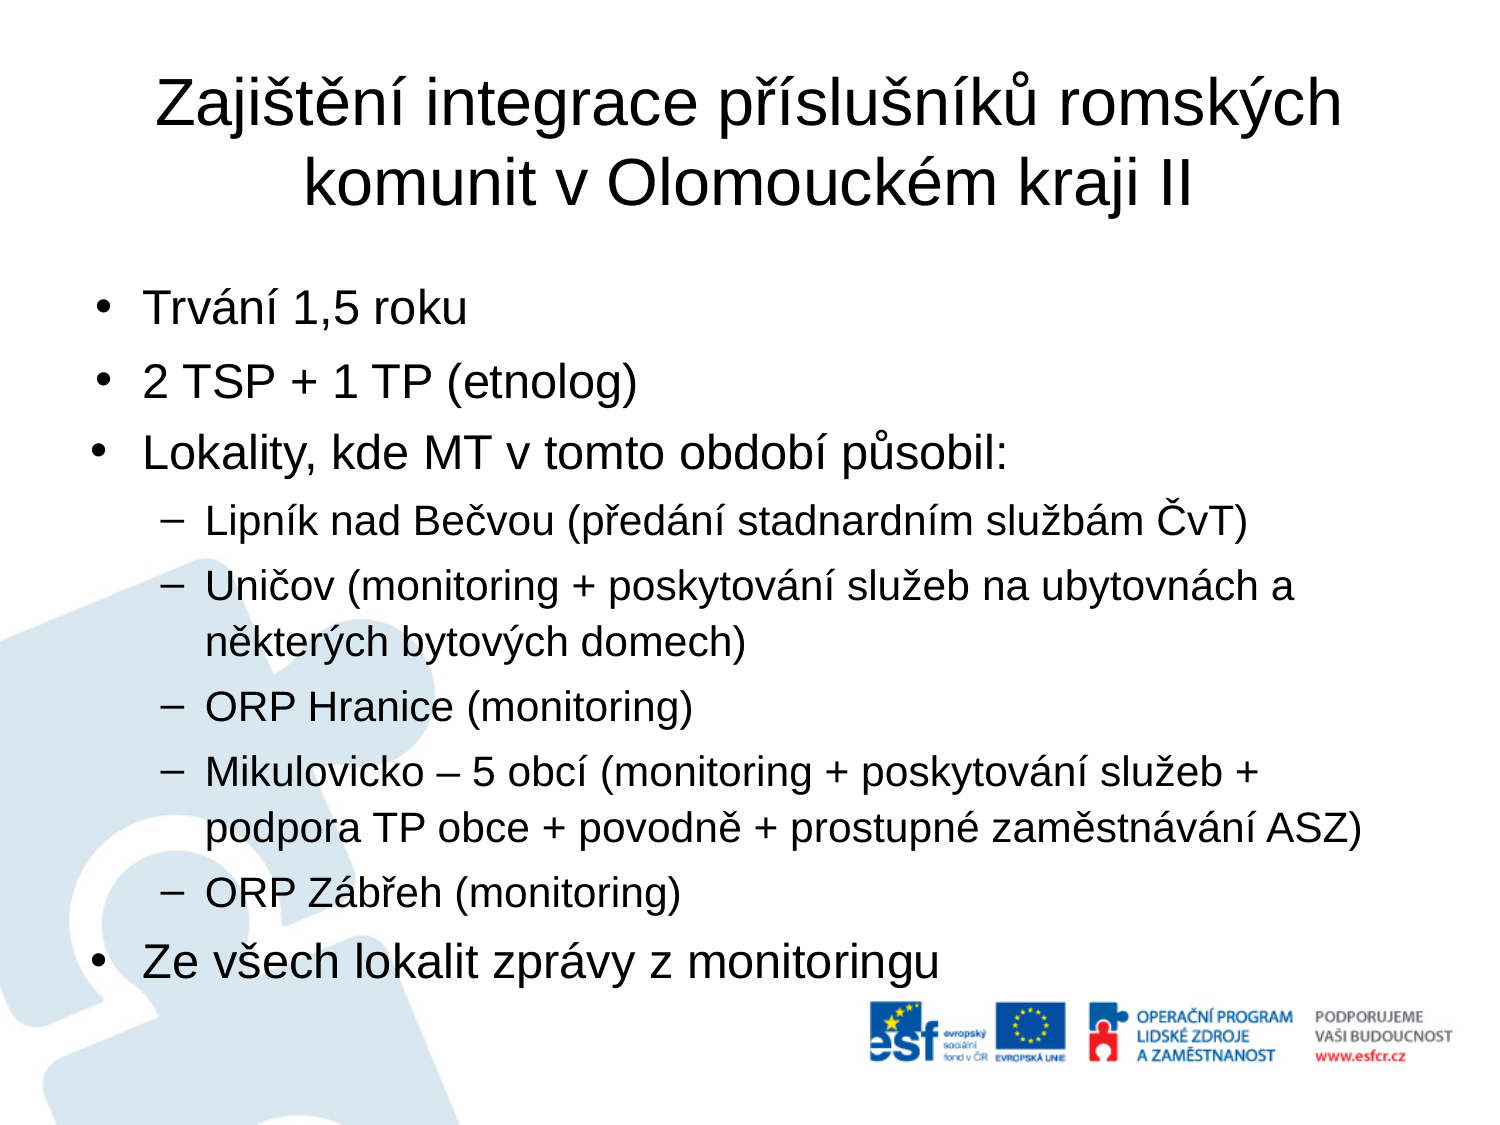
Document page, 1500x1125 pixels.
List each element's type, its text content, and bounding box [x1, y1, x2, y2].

list Trvání 1,5 roku 2 TSP + 1 TP (etnolog) Lokality, kde MT v tomto období působil: Lipník nad Bečvou (předání stadnardním službám ČvT) Uničov (monitoring + poskytování služeb na ubytovnách a některých bytových domech) ORP Hranice (monitoring) Mikulovicko – 5 obcí (monitoring + poskytování služeb + podpora TP obce + povodně + prostupné zaměstnávání ASZ) ORP Zábřeh (monitoring) Ze všech lokalit zprávy z monitoringu [75, 263, 1425, 1005]
title Zajištění integrace příslušníků romských komunit v Olomouckém kraji II [75, 45, 1425, 233]
picture [0, 0, 1500, 1125]
